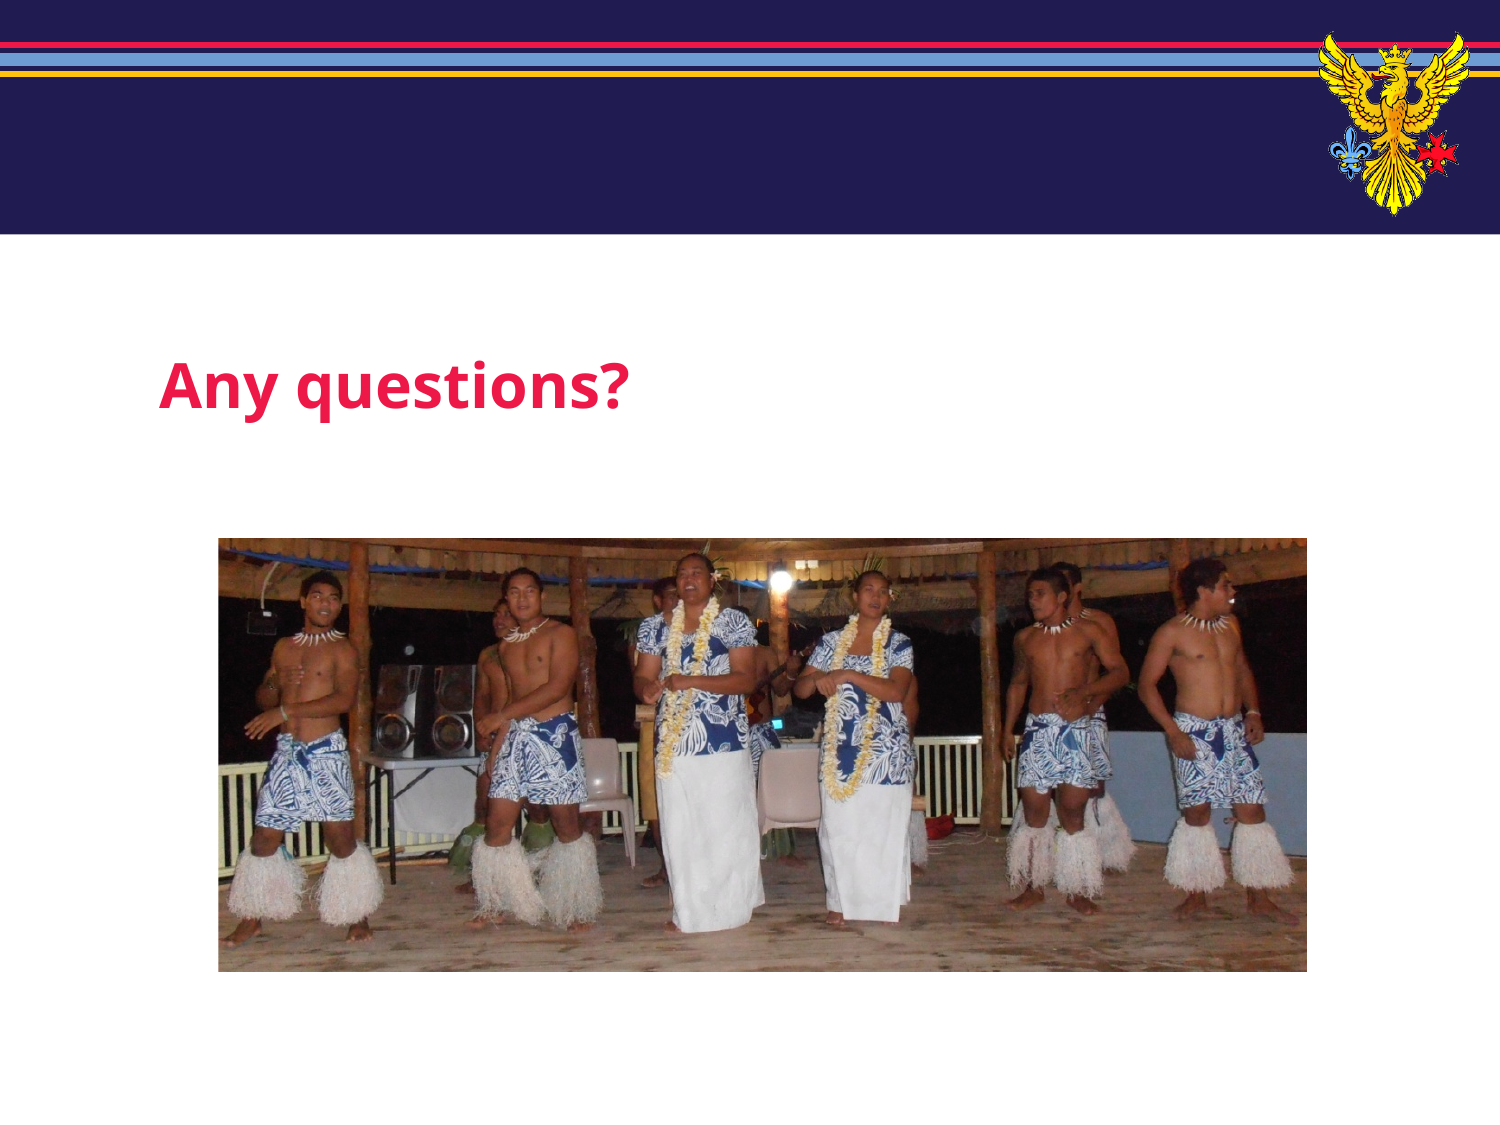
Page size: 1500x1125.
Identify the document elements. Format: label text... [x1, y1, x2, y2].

title Any questions? [159, 315, 1398, 421]
picture [218, 538, 1307, 972]
picture [1304, 21, 1480, 220]
